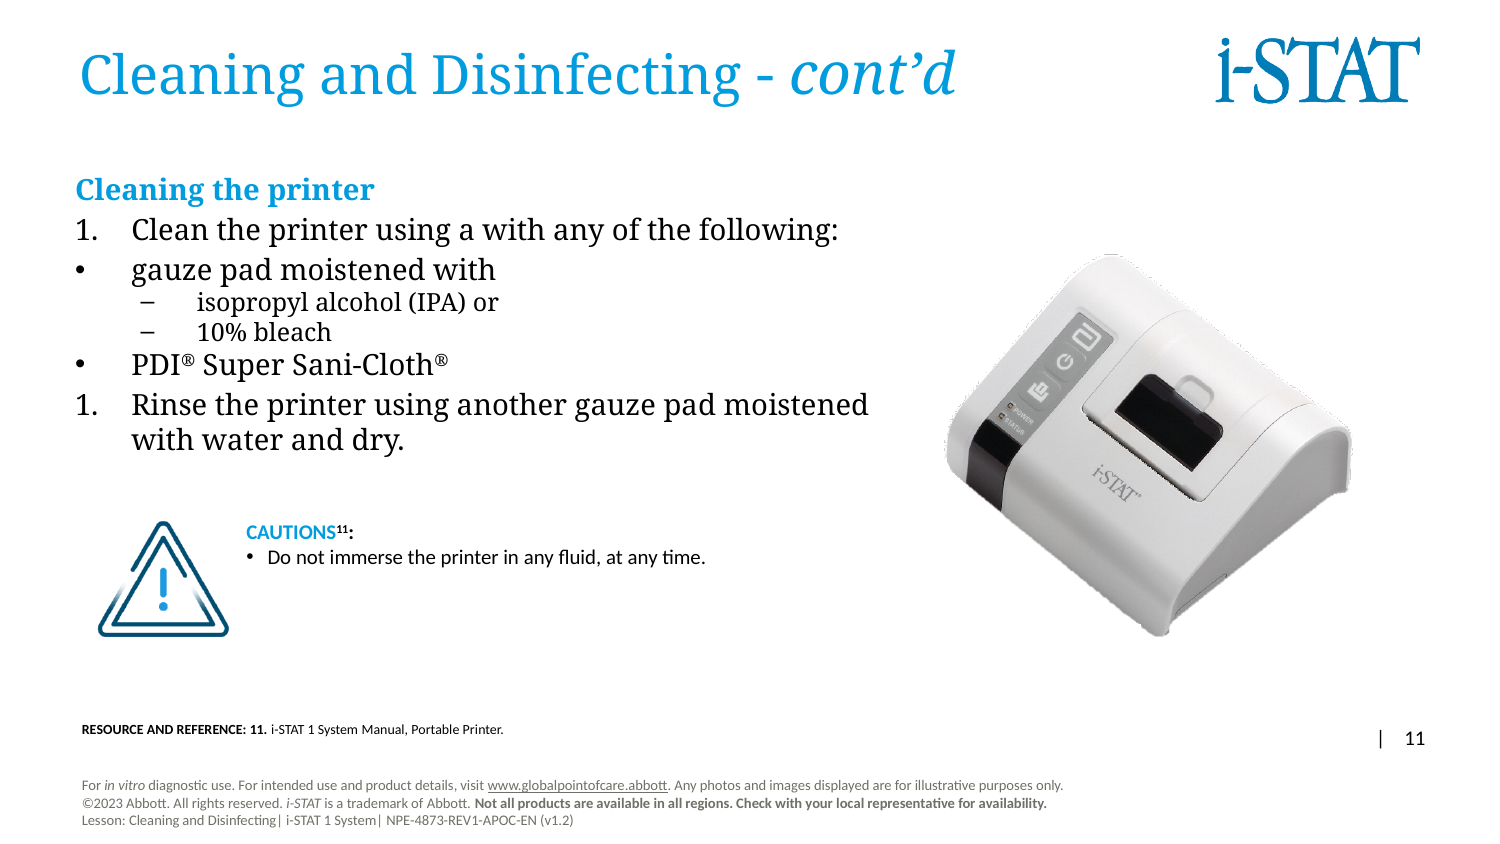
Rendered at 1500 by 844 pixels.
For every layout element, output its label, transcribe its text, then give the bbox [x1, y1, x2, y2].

picture [911, 228, 1379, 694]
list Cleaning the printer Clean the printer using a with any of the following: gauze pad moistened with isopropyl alcohol (IPA) or 10% bleach PDI® Super Sani-Cloth® Rinse the printer using another gauze pad moistened with water and dry. [75, 170, 889, 461]
picture [1214, 36, 1420, 104]
picture [1317, 36, 1355, 99]
picture [1294, 36, 1336, 41]
text_box CAUTIONS11: Do not immerse the printer in any fluid, at any time. [232, 511, 750, 576]
picture [1358, 36, 1390, 99]
picture [1347, 53, 1358, 69]
text_box RESOURCE AND REFERENCE: 11. i-STAT 1 System Manual, Portable Printer. [67, 712, 881, 745]
title Cleaning and Disinfecting - cont’d [79, 44, 1211, 109]
slide_number | 11 [1347, 714, 1441, 760]
picture [1376, 36, 1417, 41]
picture [96, 510, 230, 645]
